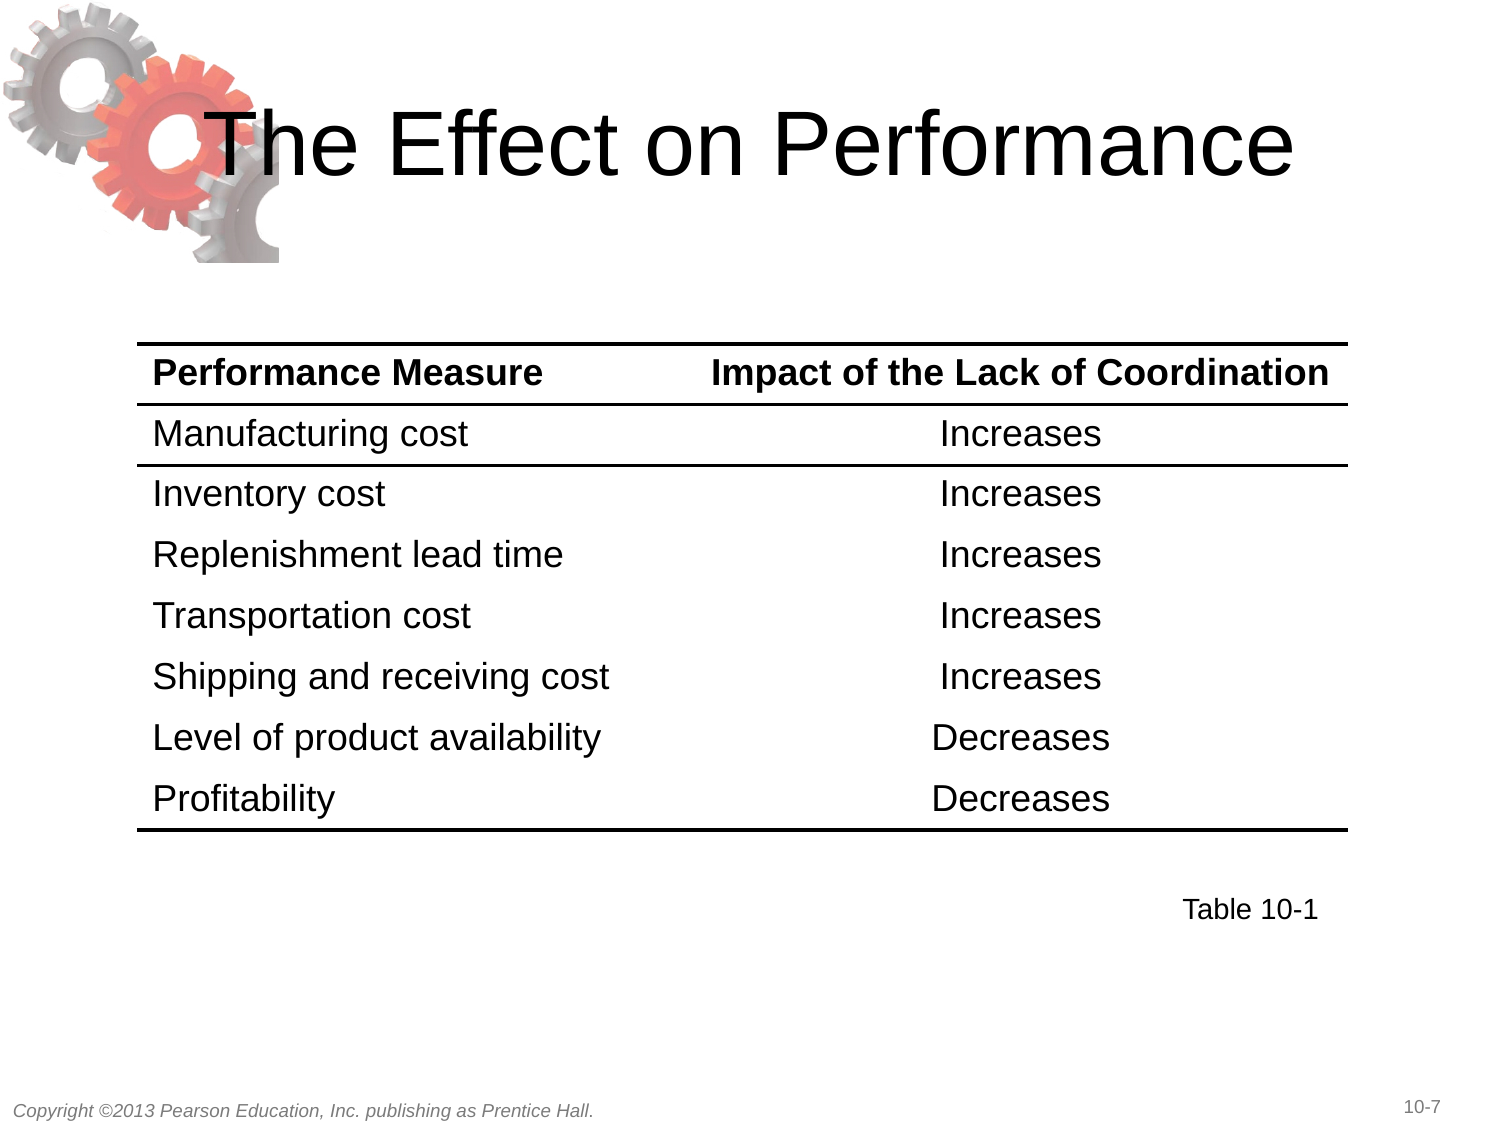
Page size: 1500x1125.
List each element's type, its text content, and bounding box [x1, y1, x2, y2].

table_cell Inventory cost [137, 467, 694, 526]
table_cell Increases [694, 406, 1348, 464]
table_cell Shipping and receiving cost [137, 648, 694, 709]
table_cell Manufacturing cost [137, 406, 694, 464]
table_header Performance Measure [137, 346, 694, 403]
table_cell Level of product availability [137, 709, 694, 770]
text_box Table 10-1 [1167, 882, 1335, 933]
table_cell Decreases [694, 770, 1348, 828]
table_cell Increases [694, 467, 1348, 526]
table_cell Transportation cost [137, 587, 694, 648]
table_cell Increases [694, 587, 1348, 648]
table_cell Decreases [694, 709, 1348, 770]
table_cell Profitability [137, 770, 694, 828]
title The Effect on Performance [74, 44, 1426, 233]
table_cell Increases [694, 526, 1348, 587]
table_cell Replenishment lead time [137, 526, 694, 587]
table_header Impact of the Lack of Coordination [694, 346, 1348, 403]
table_cell Increases [694, 648, 1348, 709]
picture [0, 0, 279, 263]
